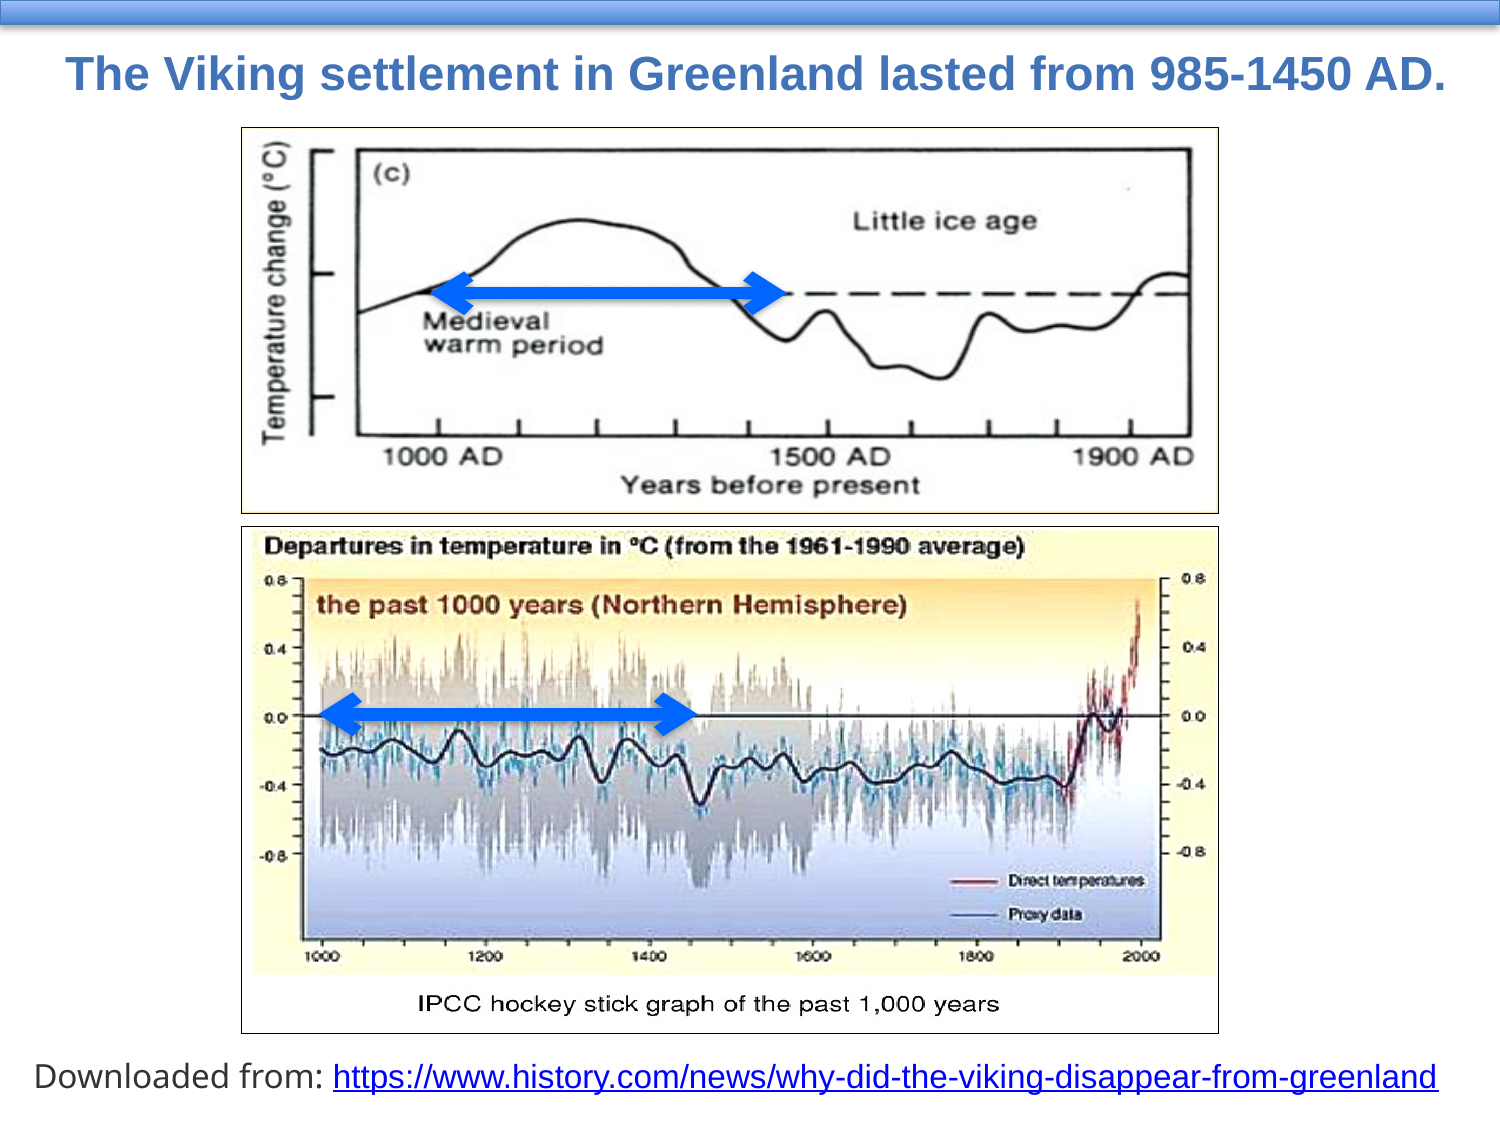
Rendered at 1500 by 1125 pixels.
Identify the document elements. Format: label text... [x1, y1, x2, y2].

text_box Downloaded from: https://www.history.com/news/why-did-the-viking-disappear-from-greenland [18, 1047, 1500, 1125]
text_box The Viking settlement in Greenland lasted from 985-1450 AD. [0, 35, 1464, 134]
picture [241, 127, 1219, 514]
picture [241, 525, 1219, 1034]
